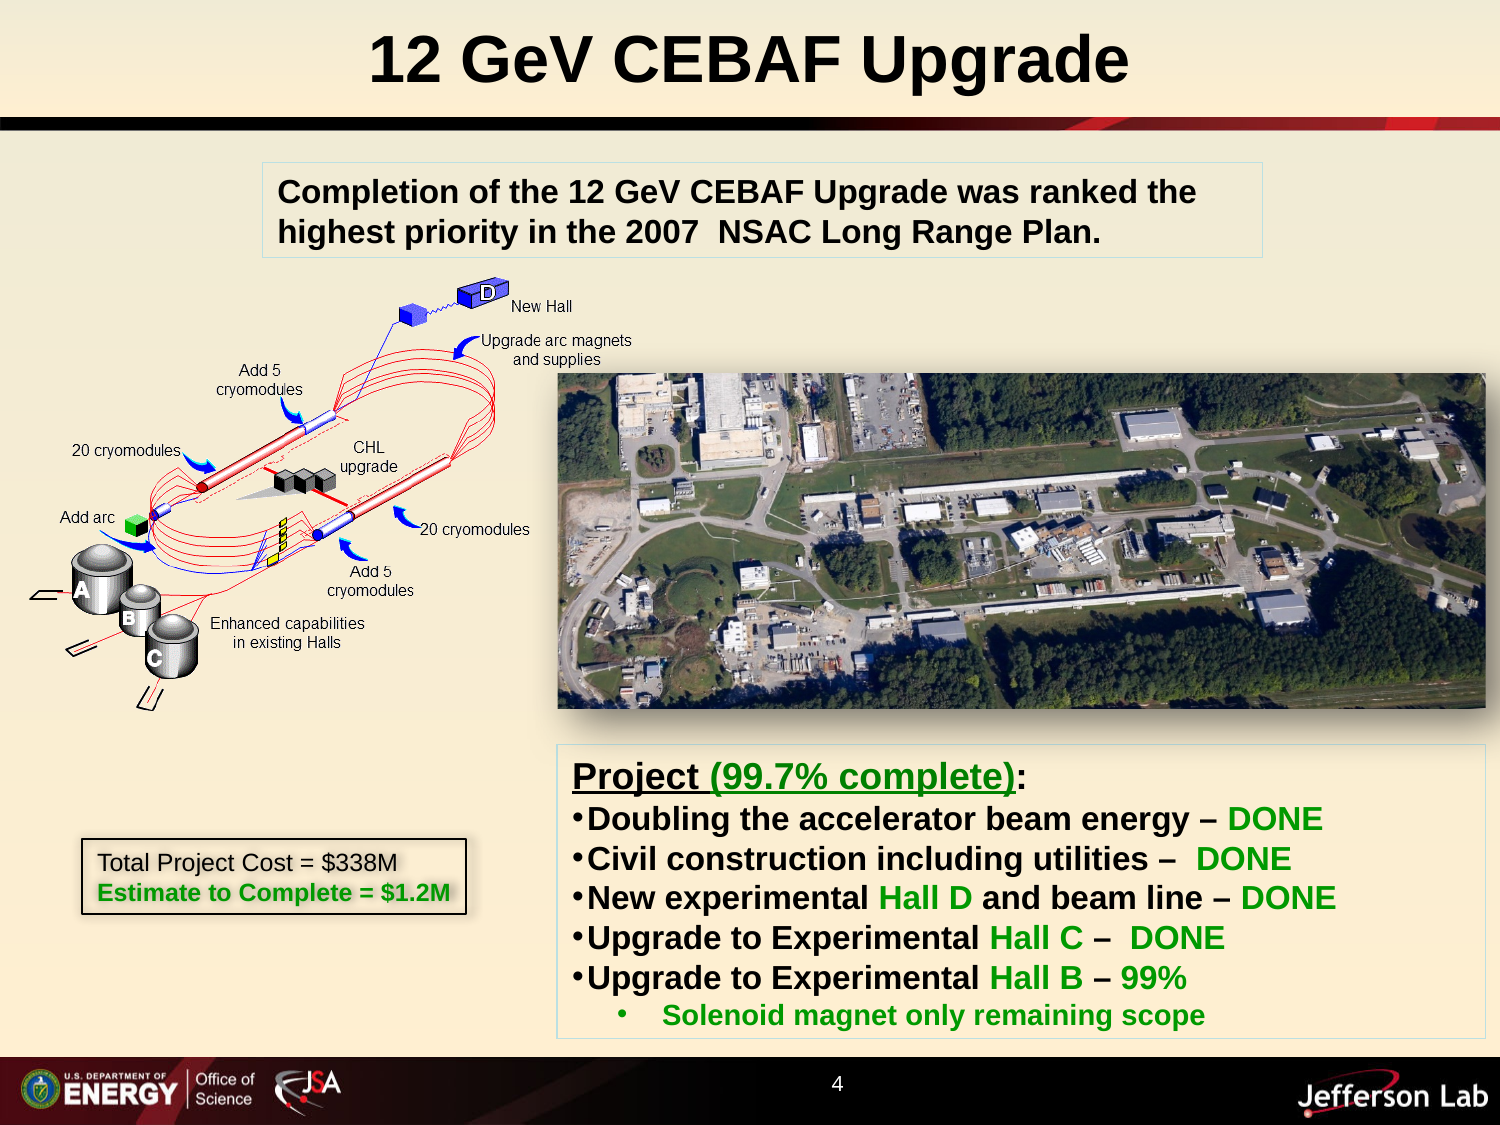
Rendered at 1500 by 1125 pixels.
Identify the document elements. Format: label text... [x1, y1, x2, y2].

text_box Completion of the 12 GeV CEBAF Upgrade was ranked the highest priority in the 2007 NSAC Long Range Plan. [262, 162, 1263, 258]
text_box Project (99.7% complete): Doubling the accelerator beam energy – DONE Civil construction including utilities – DONE New experimental Hall D and beam line – DONE Upgrade to Experimental Hall C – DONE Upgrade to Experimental Hall B – 99% Solenoid magnet only remaining scope [557, 744, 1486, 1039]
picture [0, 1057, 1500, 1125]
picture [28, 277, 1486, 711]
picture [0, 116, 1500, 132]
slide_number 4 [662, 1069, 1013, 1101]
title 12 GeV CEBAF Upgrade [0, 0, 1500, 113]
text_box Total Project Cost = $338M Estimate to Complete = $1.2M [82, 839, 467, 914]
